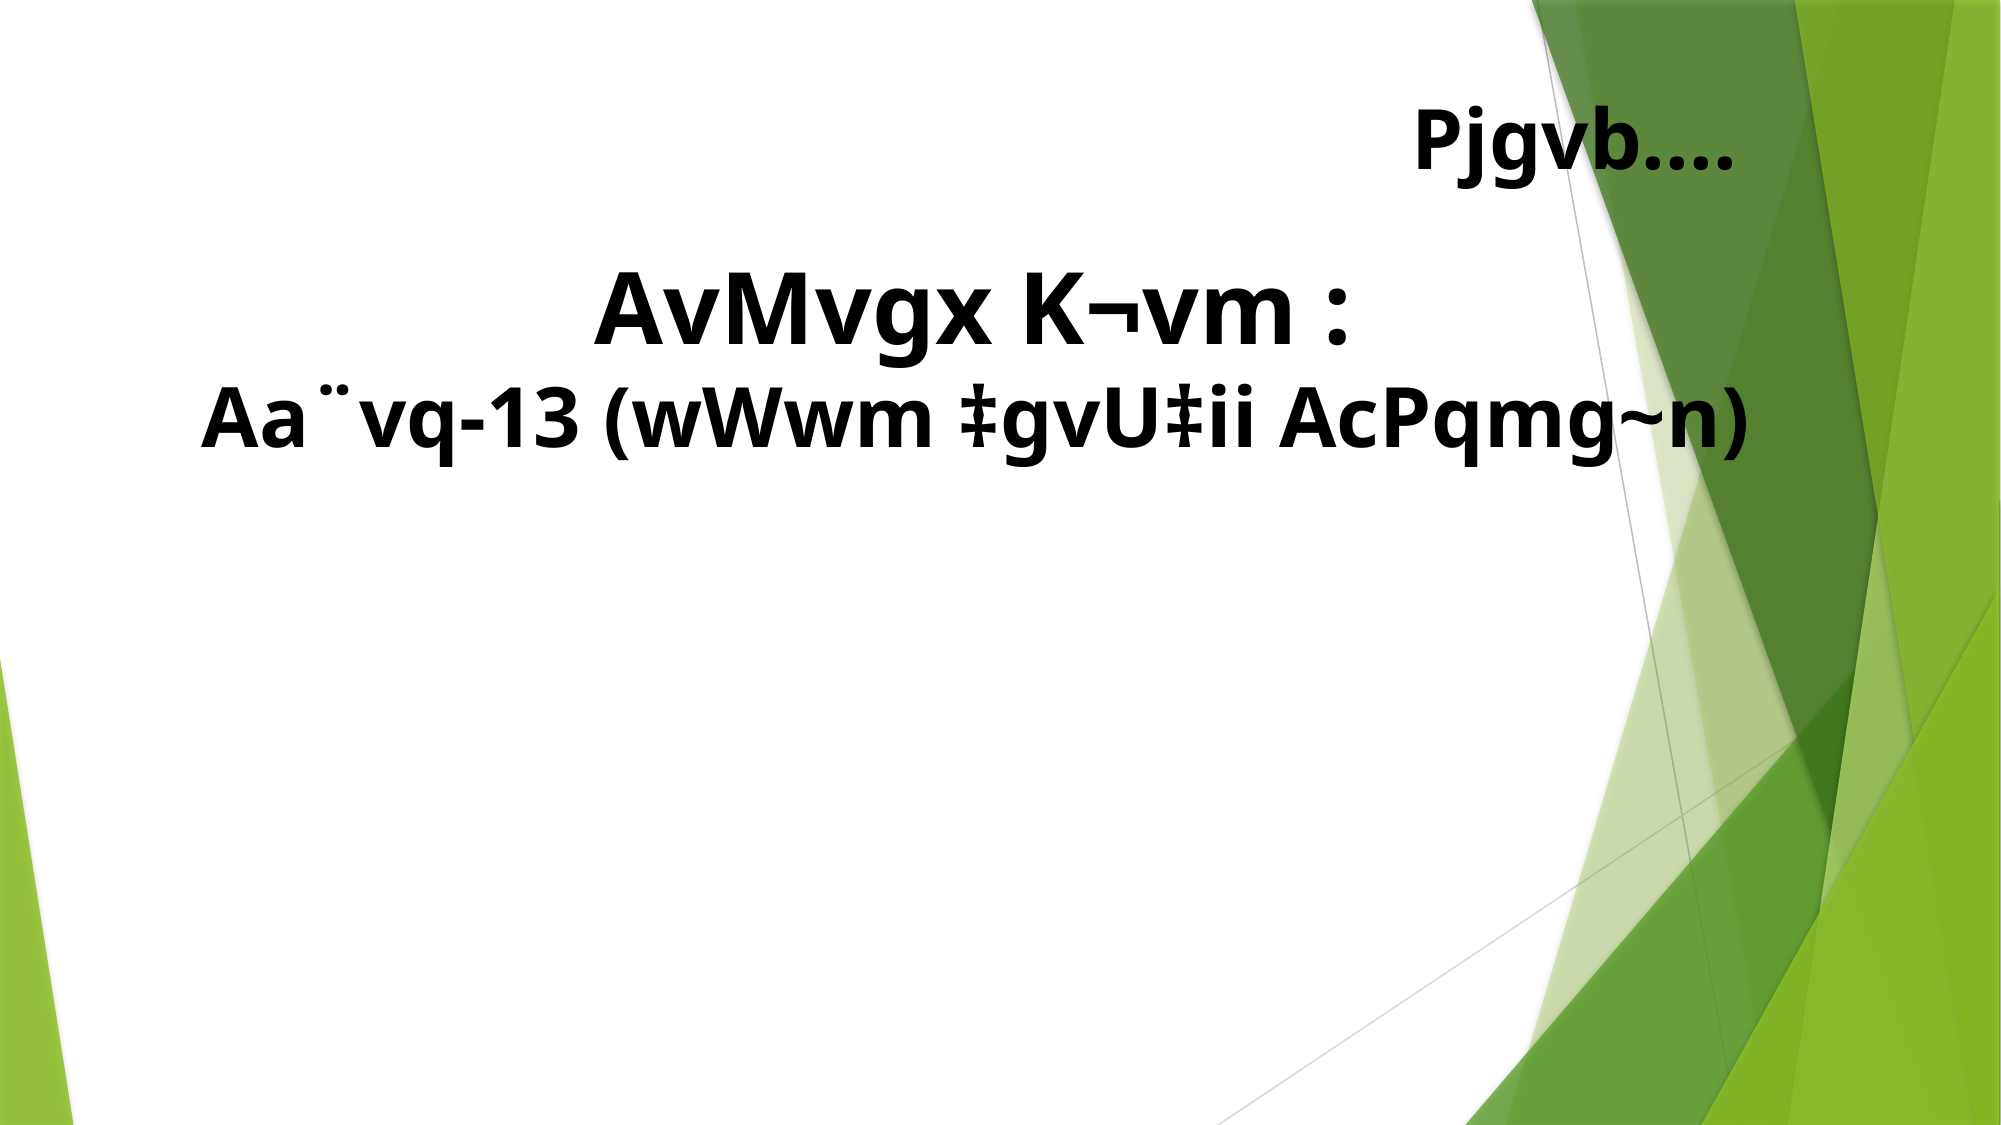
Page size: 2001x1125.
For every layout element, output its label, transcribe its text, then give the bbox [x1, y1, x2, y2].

text_box AvMvgx K¬vm : Aa¨vq-13 (wWwm ‡gvU‡ii AcPqmg~n) [66, 237, 1908, 472]
text_box Pjgvb.... [1396, 78, 1800, 194]
